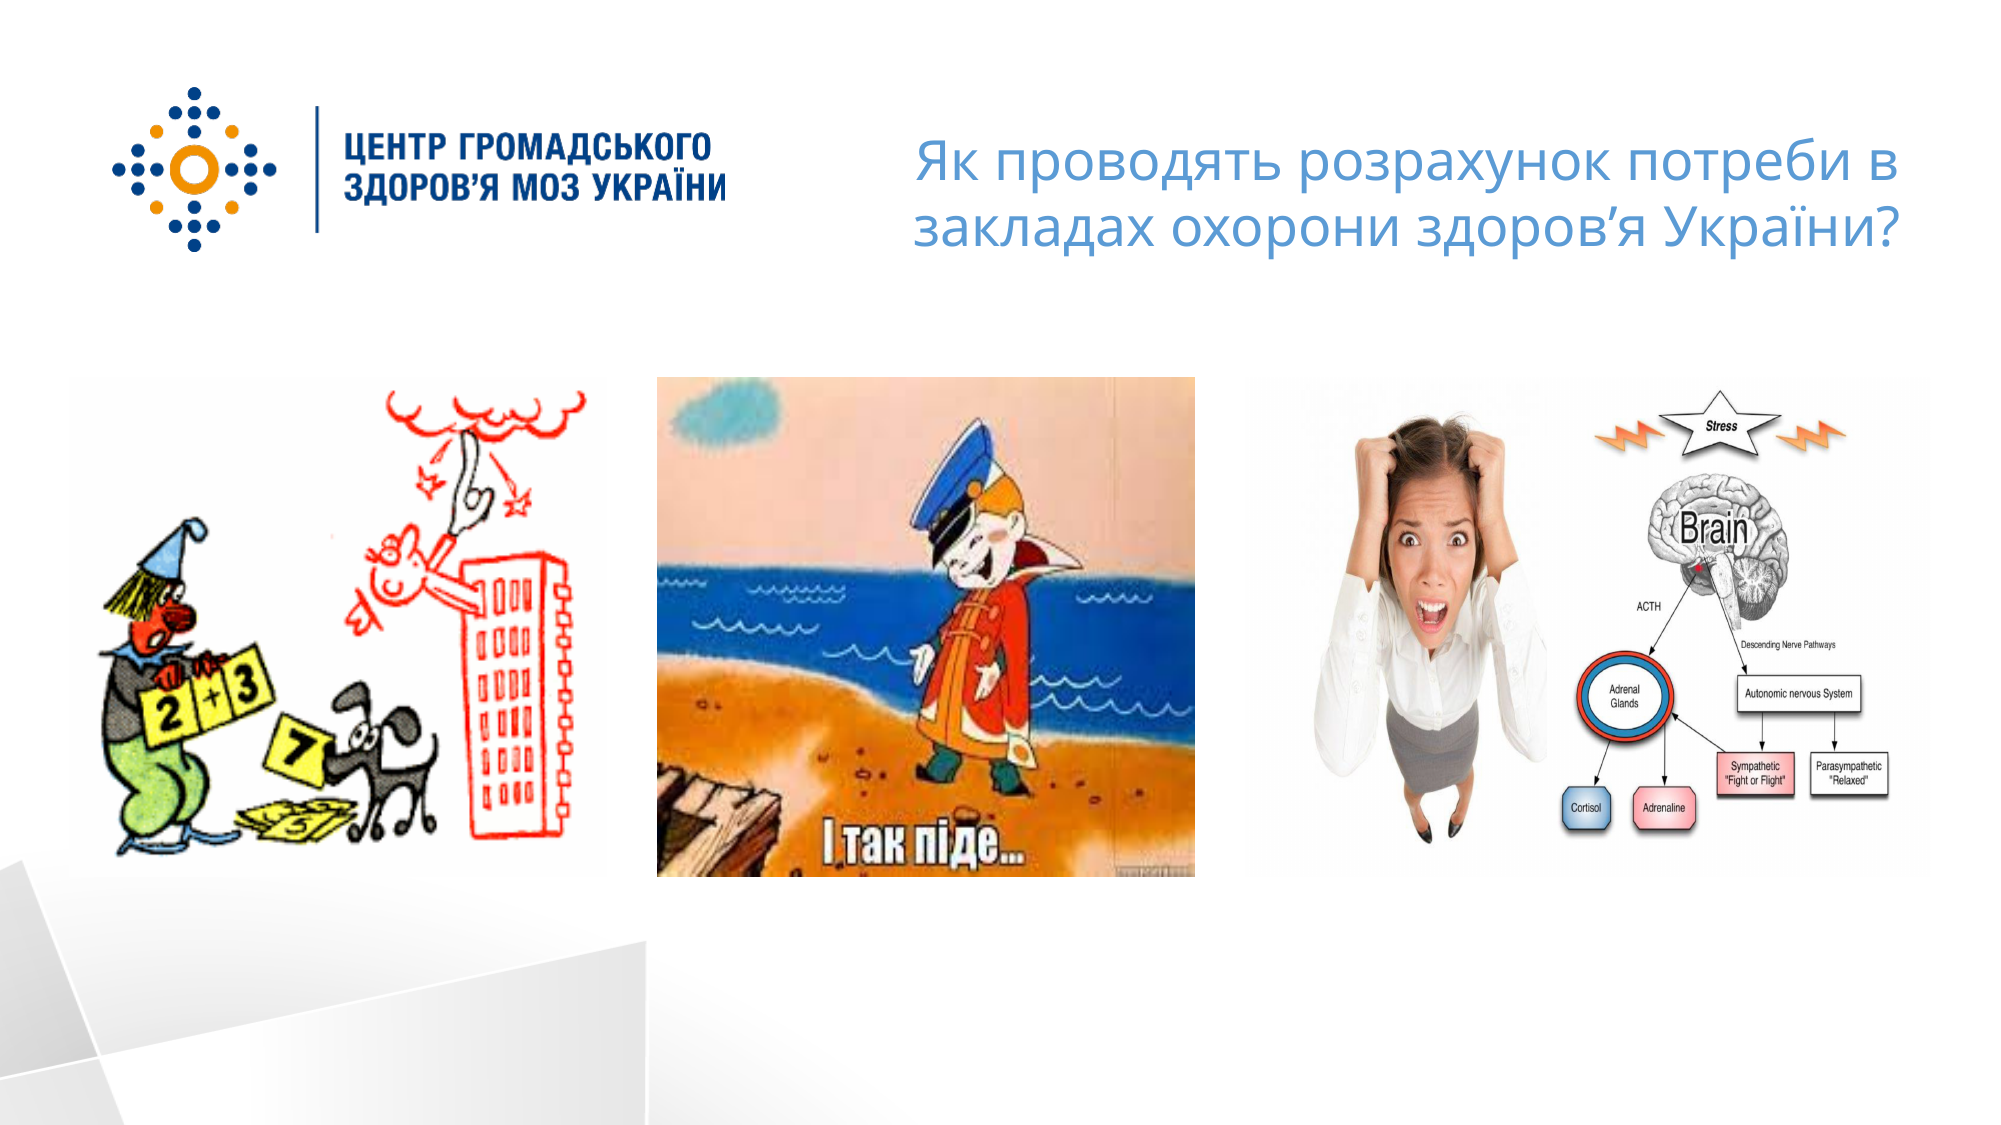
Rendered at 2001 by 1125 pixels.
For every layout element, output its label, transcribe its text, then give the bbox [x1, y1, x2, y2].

picture [0, 0, 2000, 1125]
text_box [1245, 377, 1931, 877]
title Як проводять розрахунок потреби в закладах охорони здоров’я України? [888, 87, 1928, 296]
